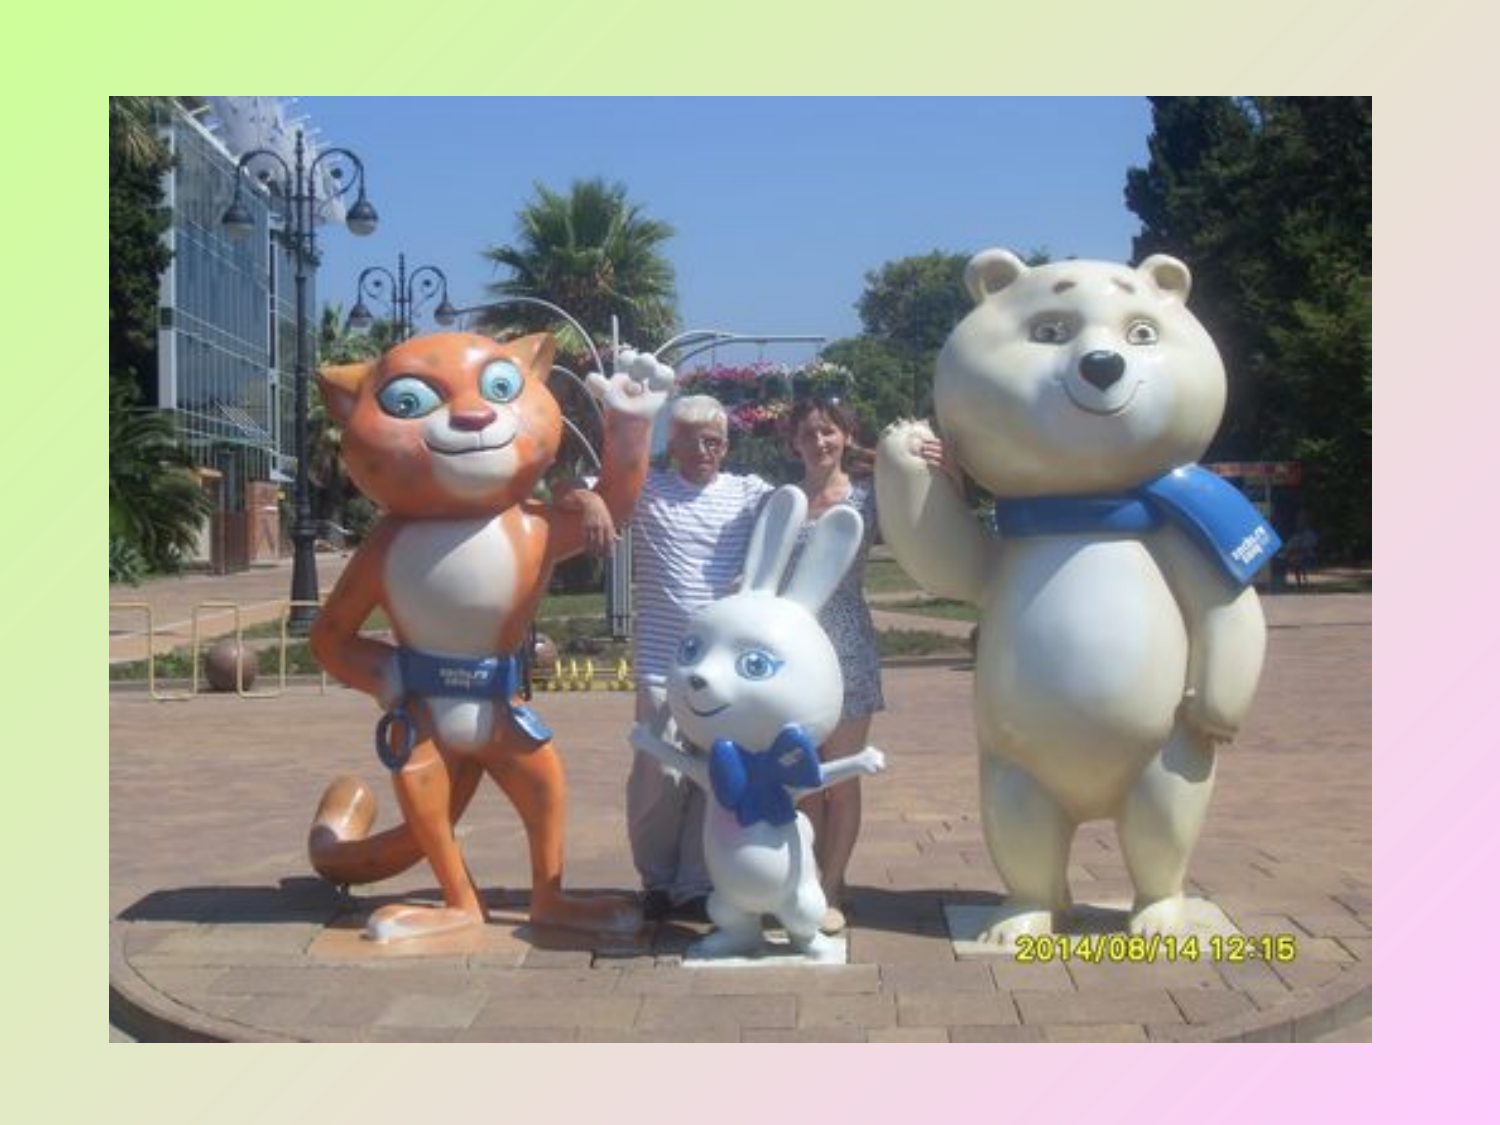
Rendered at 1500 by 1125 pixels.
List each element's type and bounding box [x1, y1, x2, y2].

picture [109, 96, 1372, 1044]
